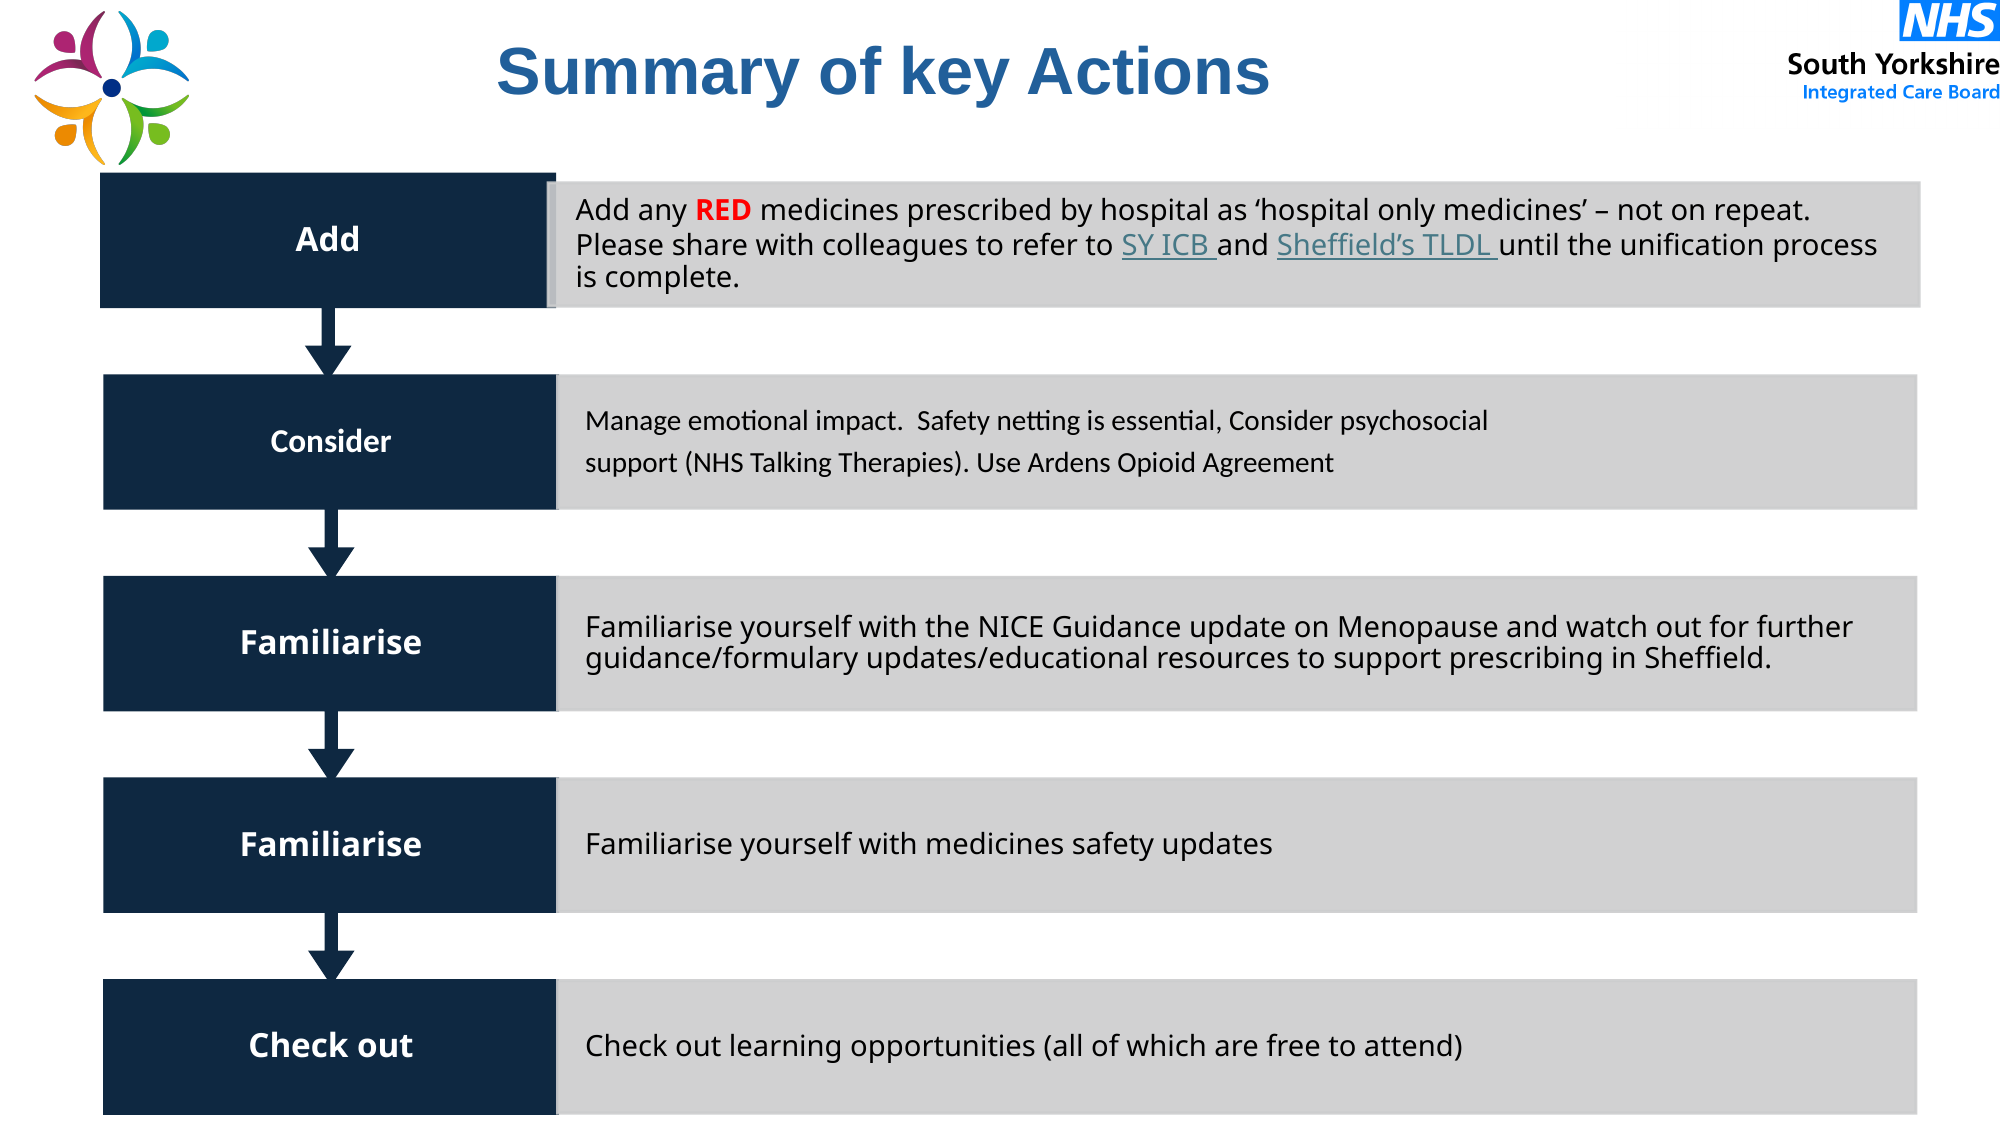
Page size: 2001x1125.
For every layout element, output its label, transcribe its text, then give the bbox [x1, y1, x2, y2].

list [104, 173, 1917, 1114]
picture [1615, 0, 2000, 129]
picture [24, 10, 190, 166]
text_box Summary of key Actions [217, 17, 1570, 129]
